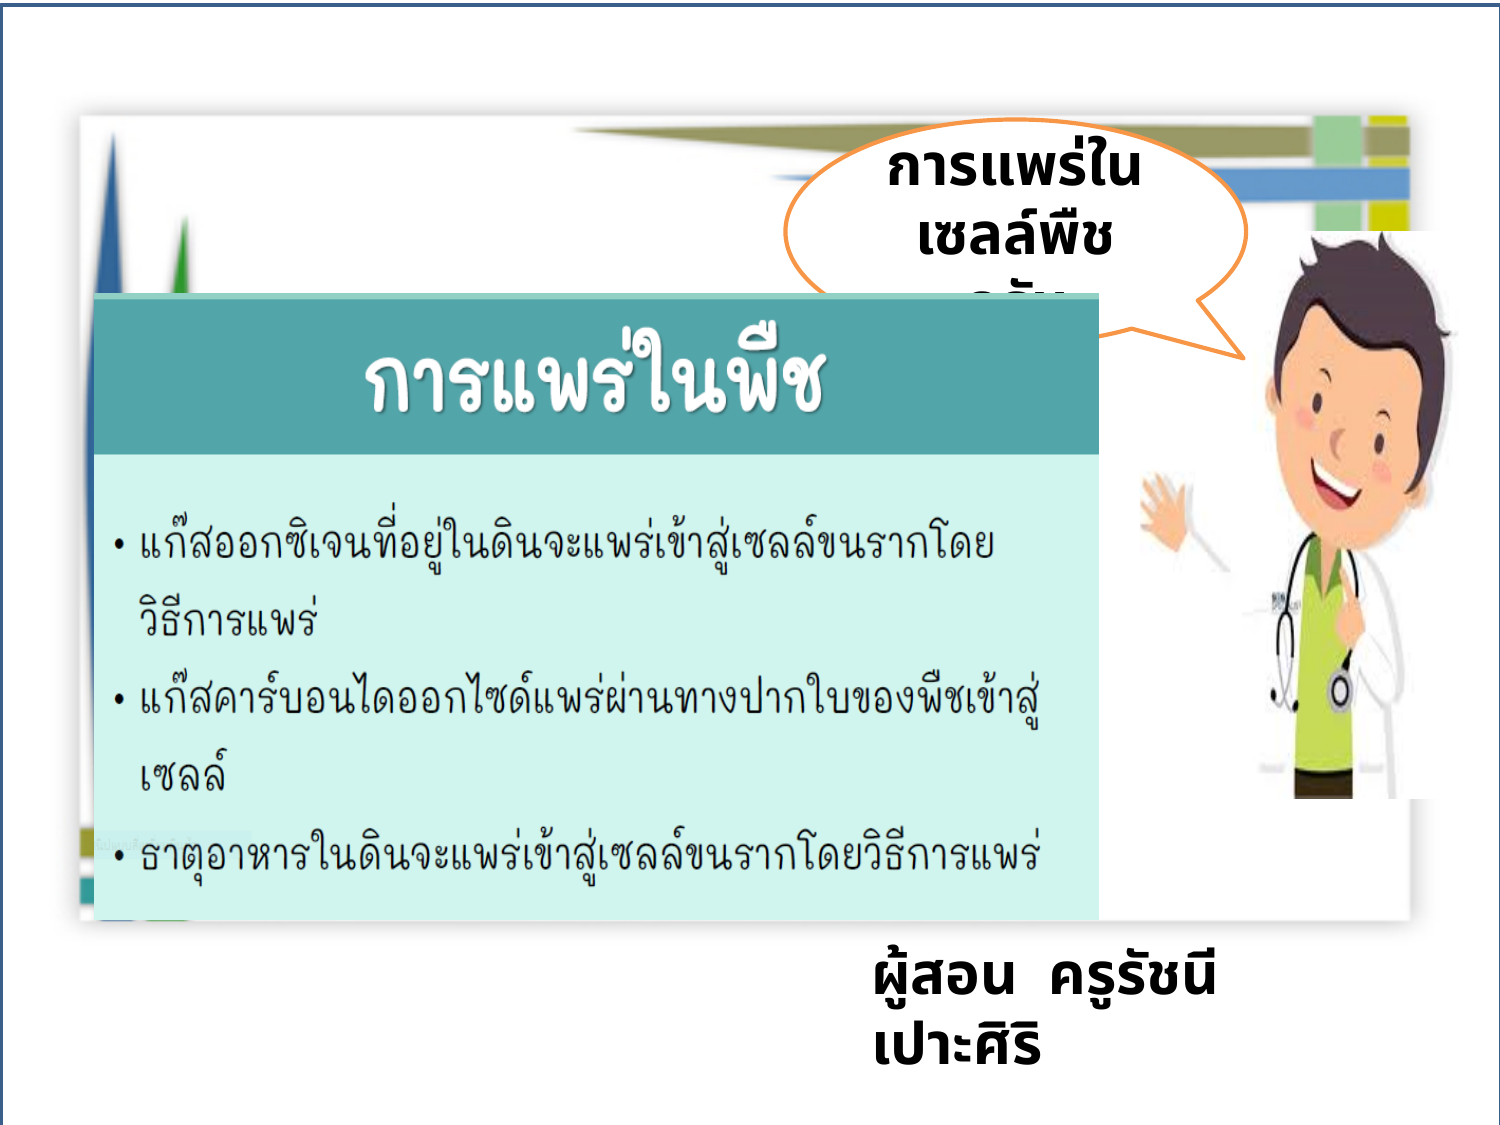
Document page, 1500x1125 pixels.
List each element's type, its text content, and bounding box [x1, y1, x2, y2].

text_box [0, 3, 1500, 1125]
text_box ผู้สอน ครูรัชนี เปาะศิริ [856, 928, 1353, 1084]
picture [94, 293, 1099, 920]
text_box การแพร่ในเซลล์พืชครับ [783, 117, 1249, 361]
text_box [1138, 230, 1461, 801]
